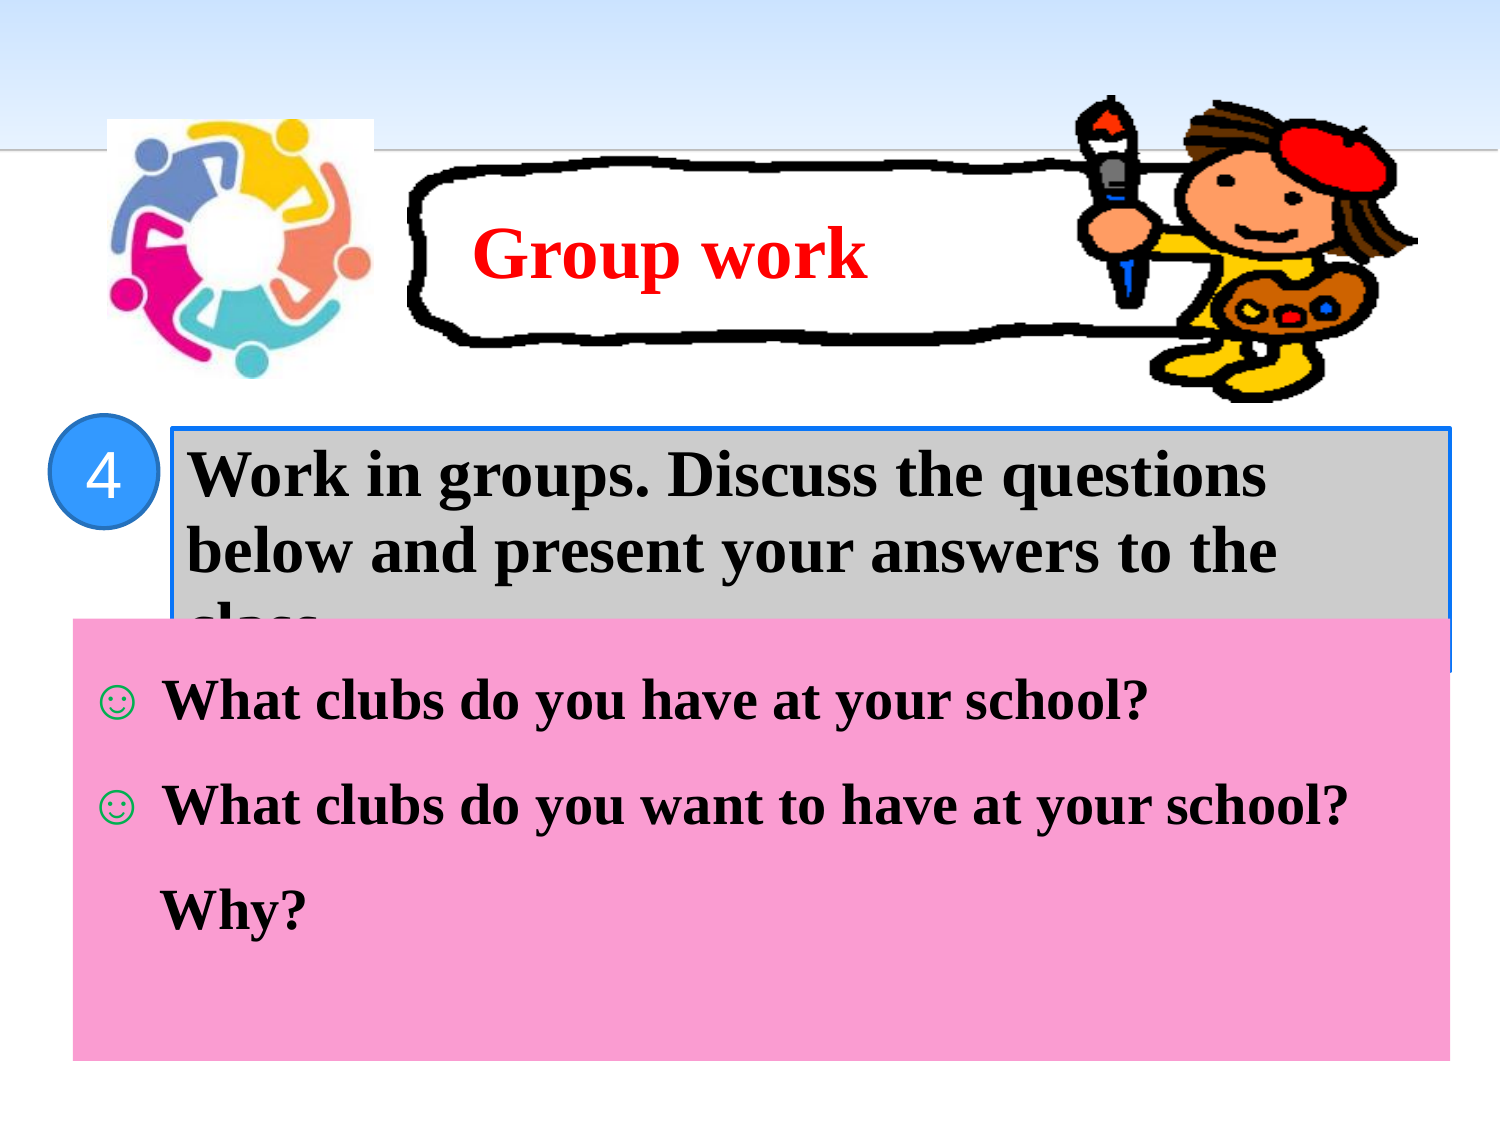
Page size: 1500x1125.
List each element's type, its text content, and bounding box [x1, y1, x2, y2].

text_box ☺ What clubs do you have at your school? ☺ What clubs do you want to have at your school? Why? [72, 618, 1451, 1061]
picture [107, 118, 374, 380]
picture [407, 95, 1418, 403]
text_box Work in groups. Discuss the questions below and present your answers to the class. [170, 426, 1452, 673]
text_box 4 [47, 413, 161, 531]
